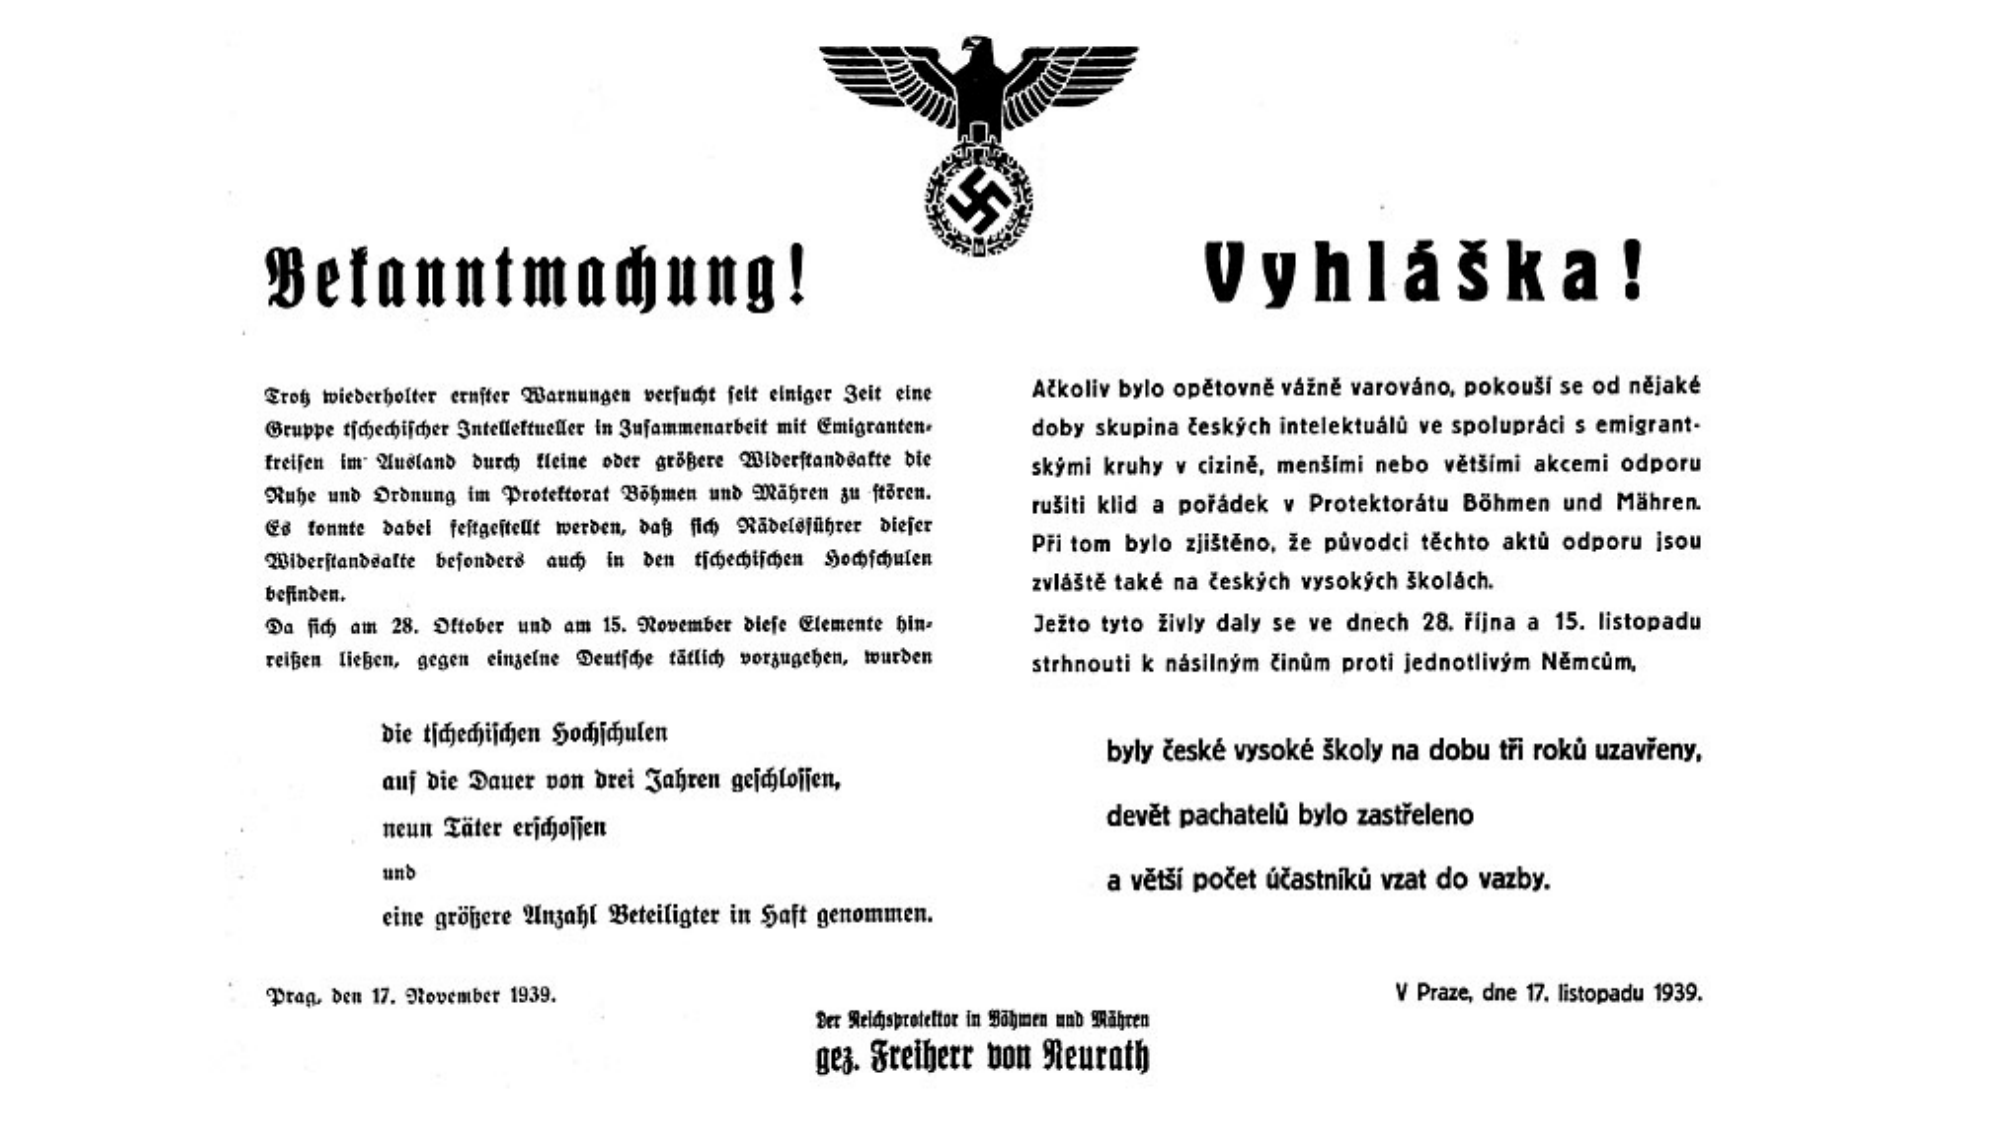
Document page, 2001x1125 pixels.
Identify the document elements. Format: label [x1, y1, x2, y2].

picture [194, 15, 1774, 1111]
